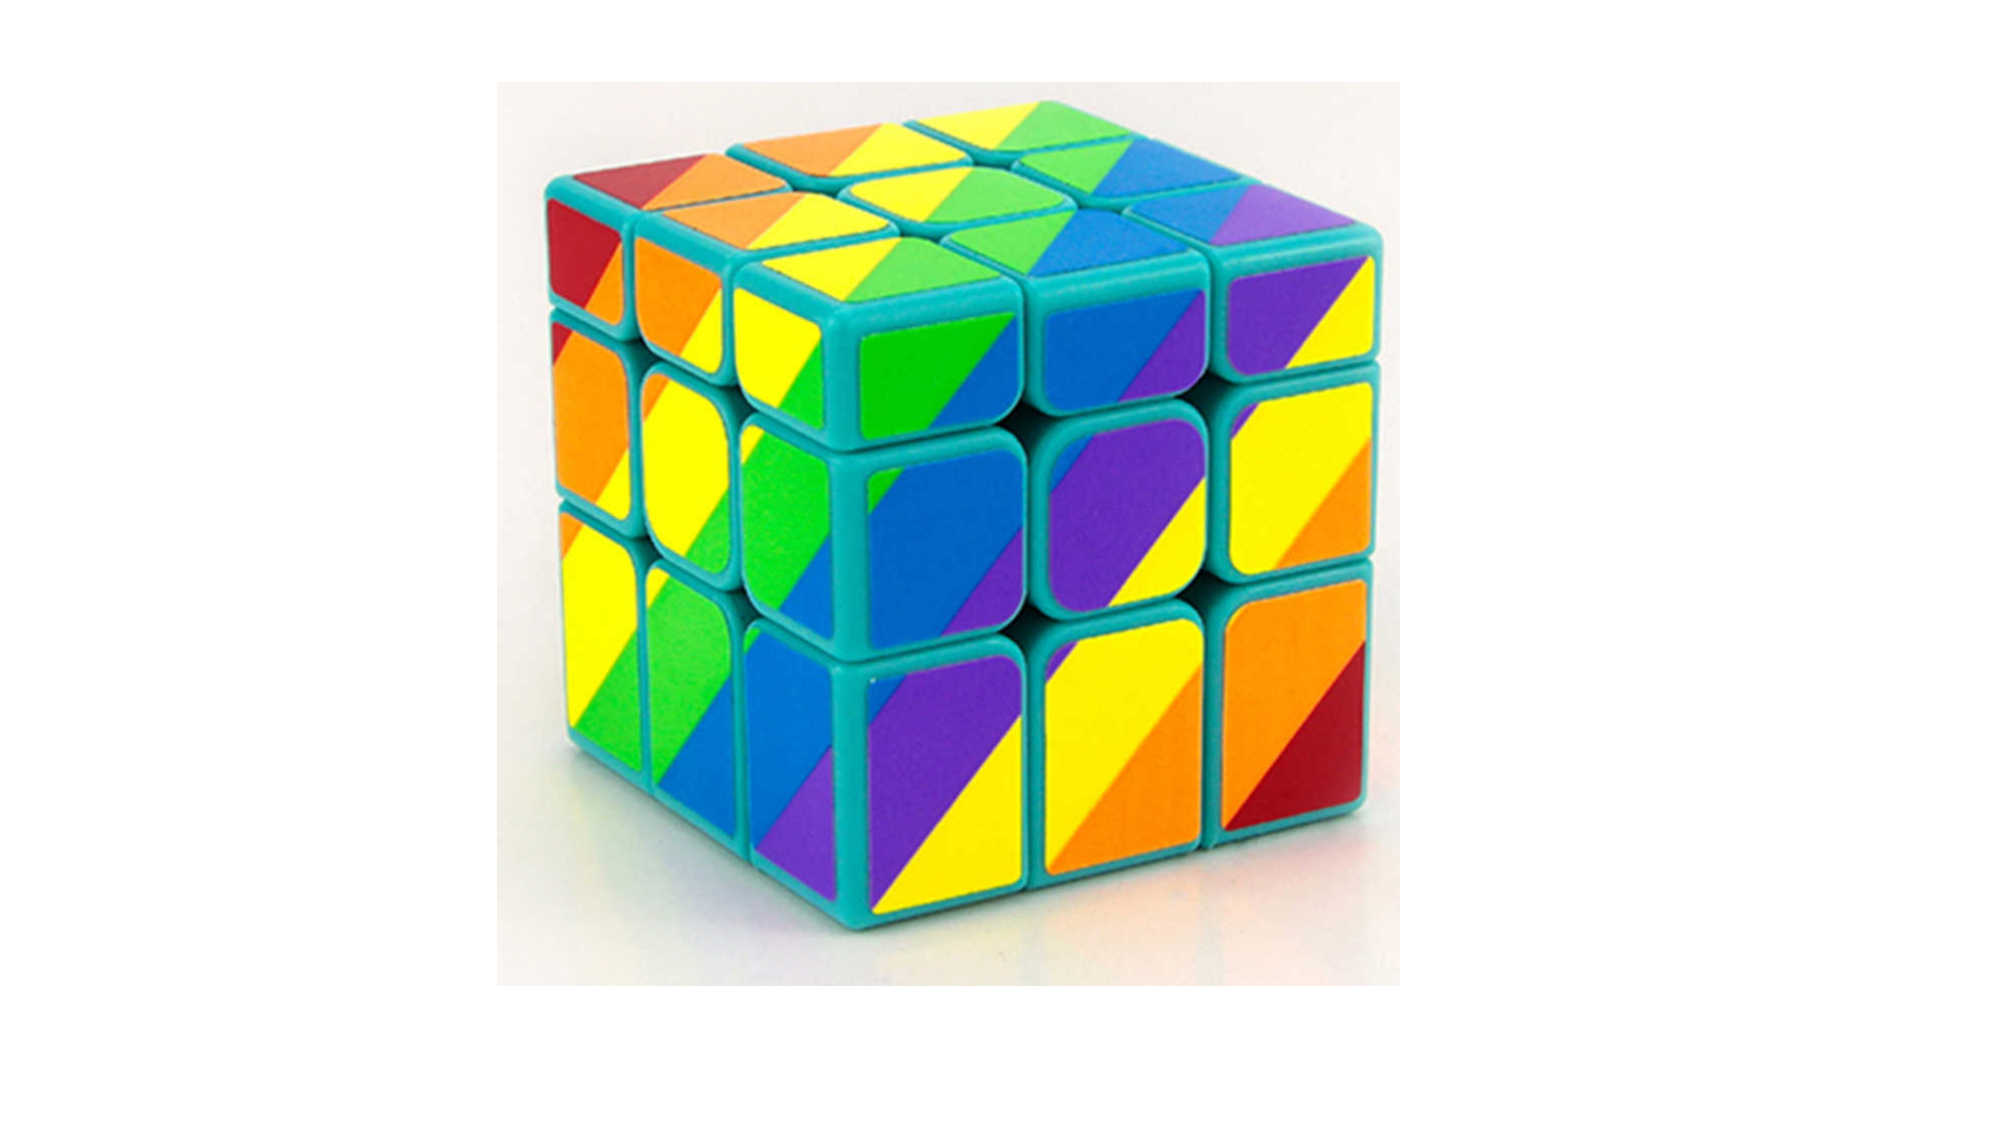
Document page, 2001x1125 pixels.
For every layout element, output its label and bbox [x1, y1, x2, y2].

picture [497, 82, 1400, 986]
